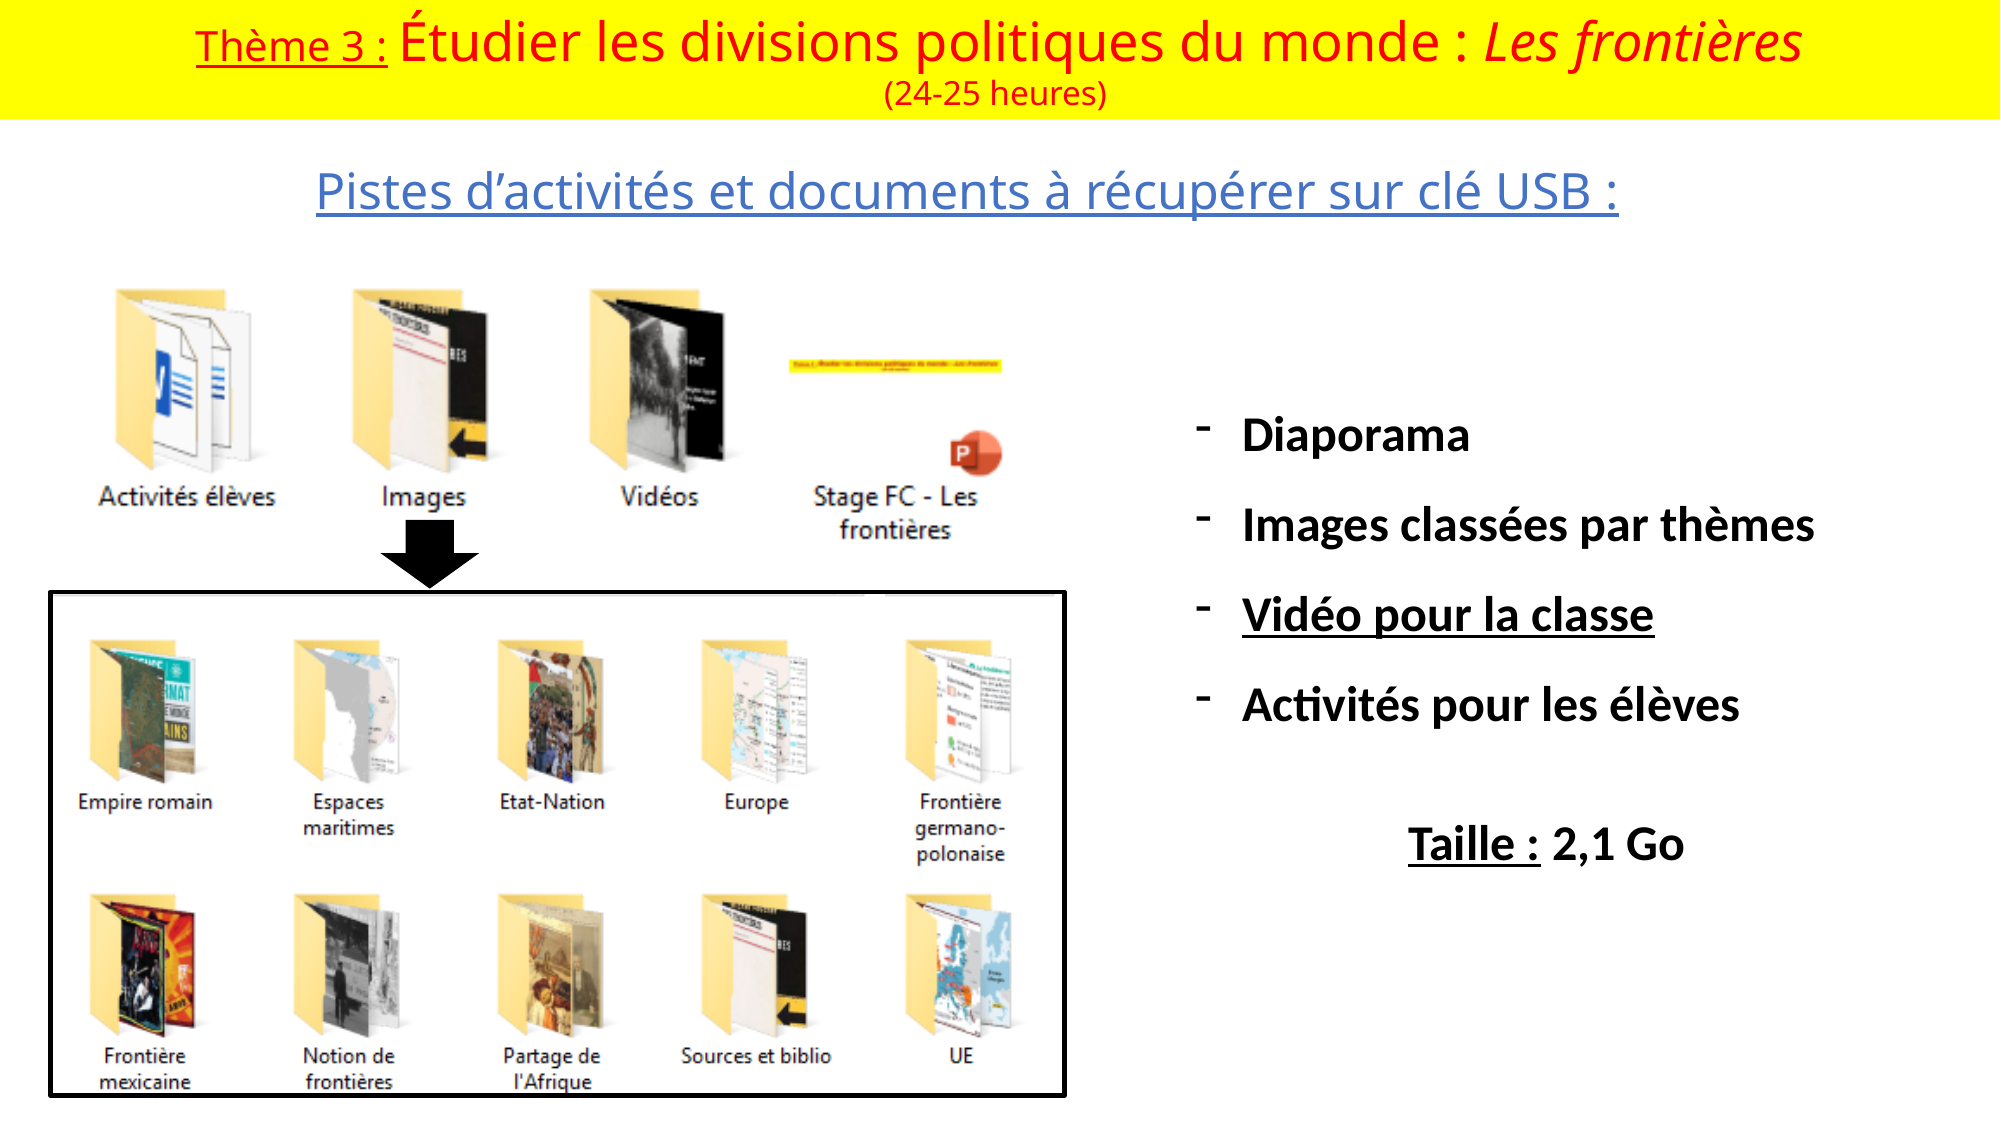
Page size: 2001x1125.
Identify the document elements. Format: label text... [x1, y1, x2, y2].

text_box Pistes d’activités et documents à récupérer sur clé USB : [300, 152, 1635, 227]
picture [52, 594, 1063, 1093]
text_box [419, 581, 441, 589]
text_box Thème 3 : Étudier les divisions politiques du monde : Les frontières (24-25 heures) [0, 0, 2000, 120]
picture [83, 241, 1032, 581]
text_box Taille : 2,1 Go [1282, 773, 1701, 878]
text_box Diaporama Images classées par thèmes Vidéo pour la classe Activités pour les élèves [1180, 364, 2000, 739]
